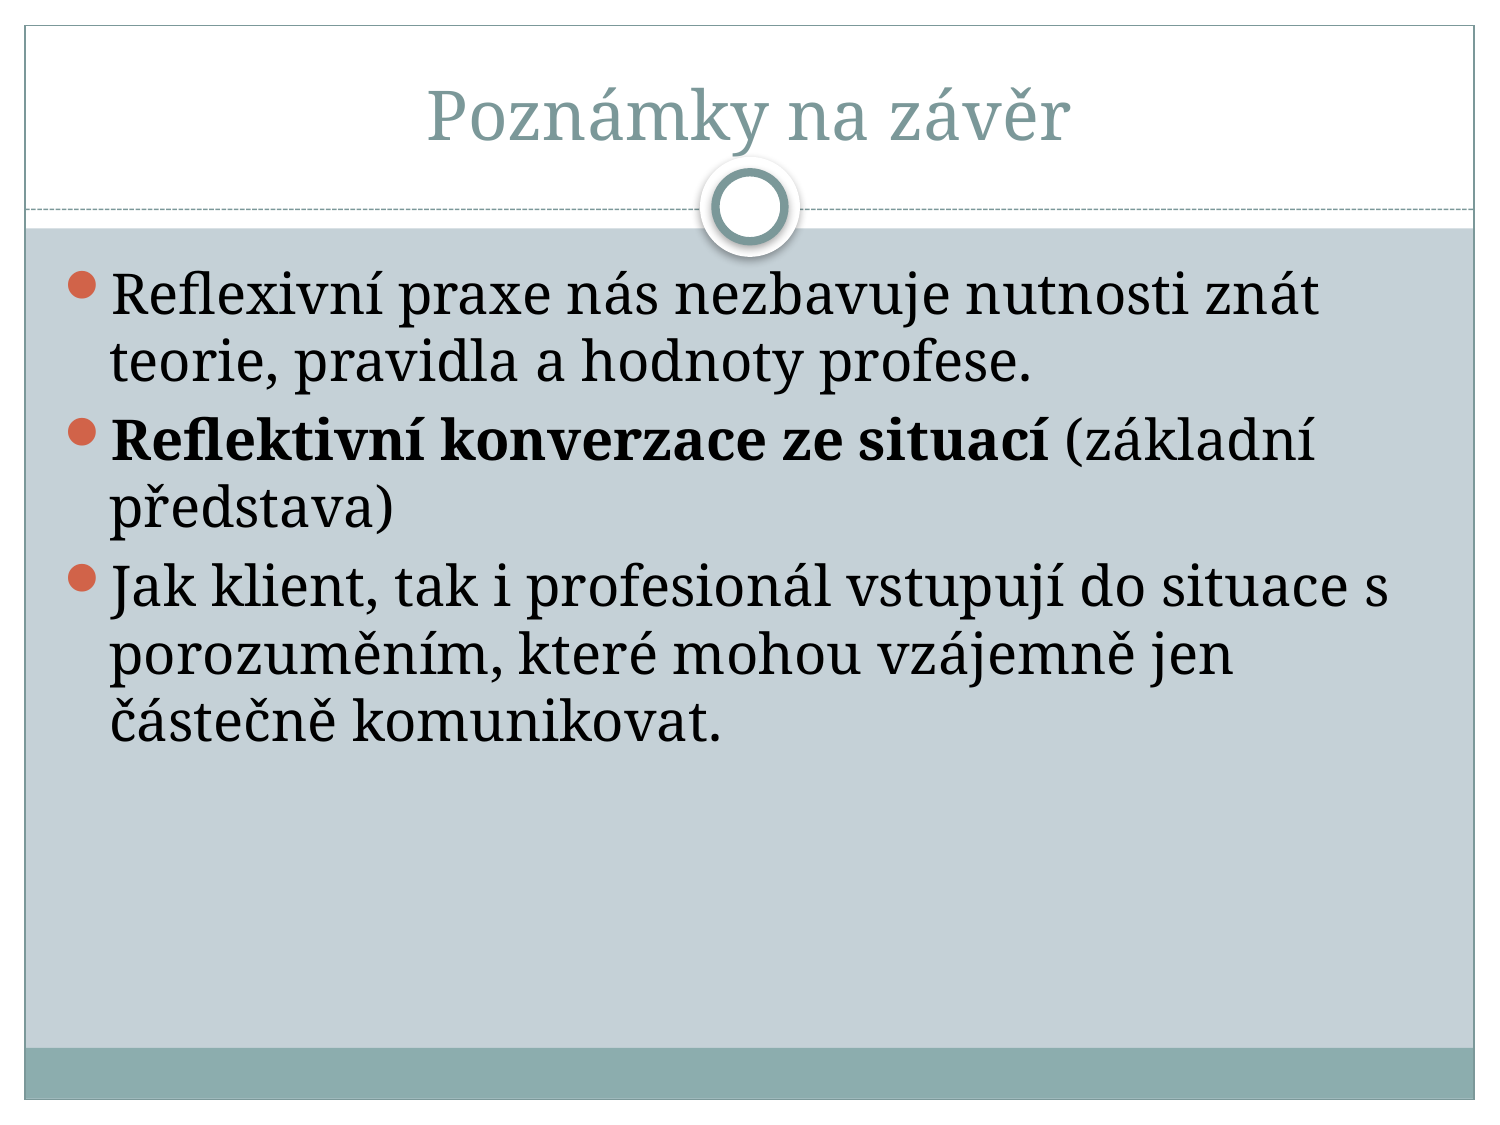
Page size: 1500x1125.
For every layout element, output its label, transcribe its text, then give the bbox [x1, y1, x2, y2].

list Reflexivní praxe nás nezbavuje nutnosti znát teorie, pravidla a hodnoty profese. Reflektivní konverzace ze situací (základní představa) Jak klient, tak i profesionál vstupují do situace s porozuměním, které mohou vzájemně jen částečně komunikovat. [49, 250, 1445, 1001]
title Poznámky na závěr [49, 37, 1450, 162]
